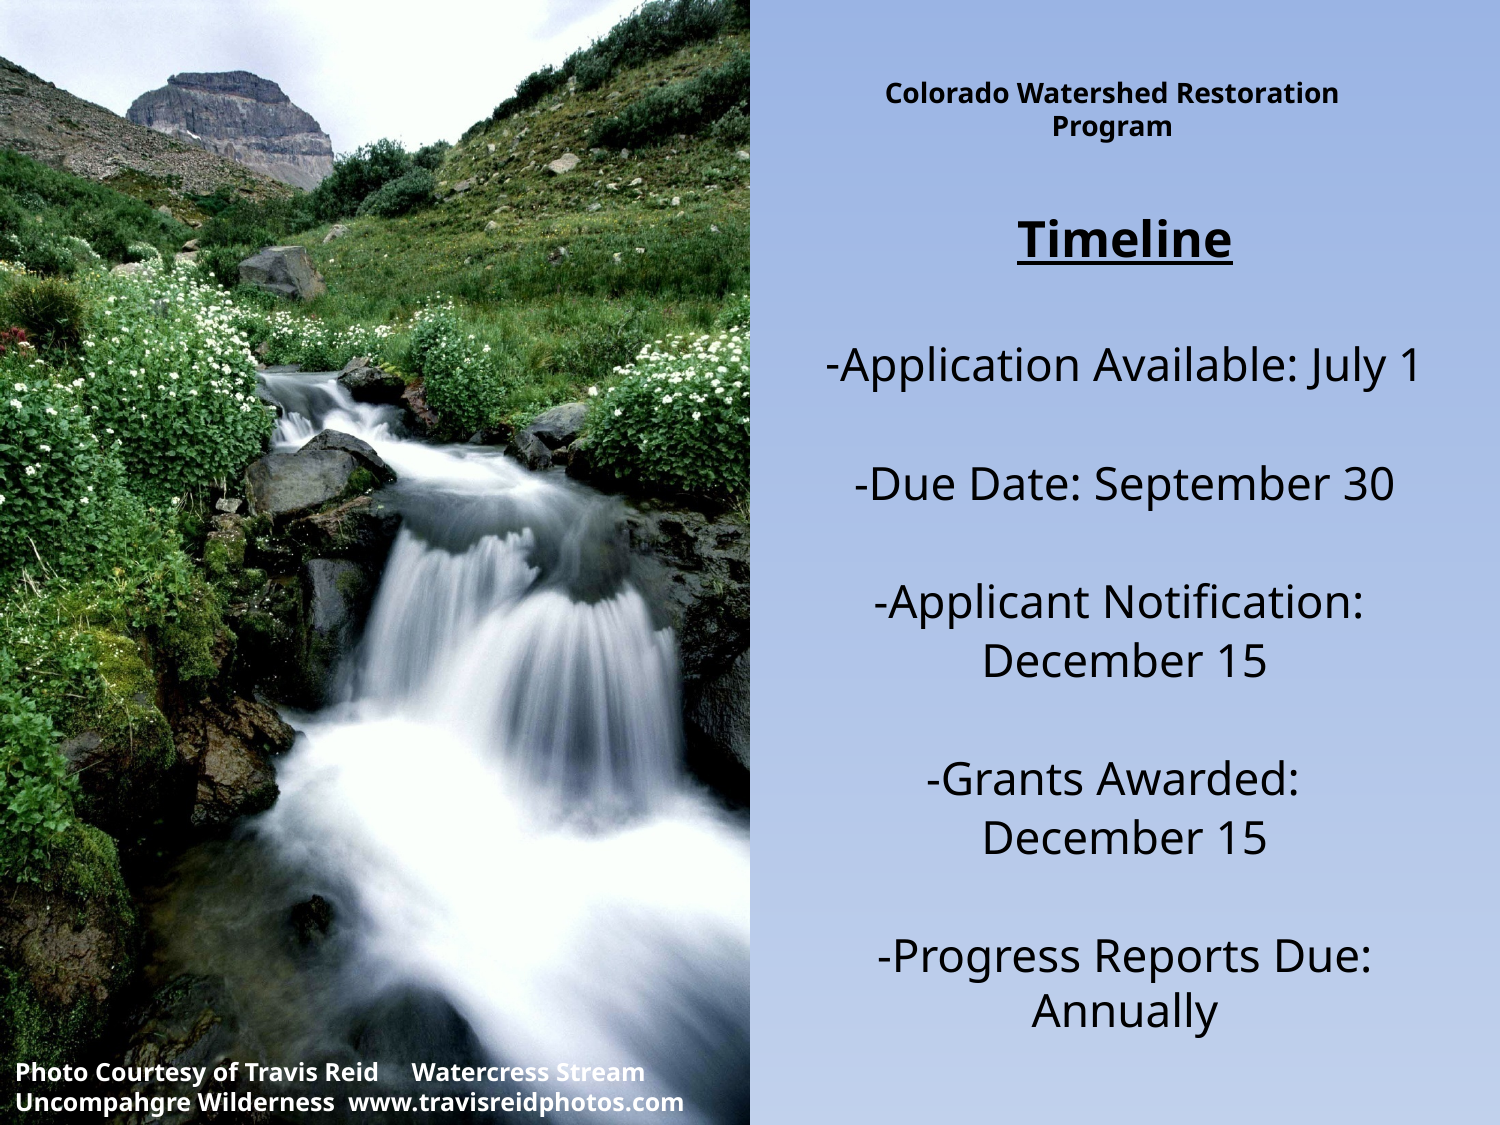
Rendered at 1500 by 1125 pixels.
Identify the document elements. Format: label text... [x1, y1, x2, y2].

title Colorado Watershed Restoration Program [812, 37, 1413, 175]
picture [0, 0, 751, 1125]
subtitle Timeline Application Available: July 1 -Due Date: September 30 -Applicant Notification: December 15 -Grants Awarded: December 15 -Progress Reports Due: Annually [774, 200, 1475, 1100]
